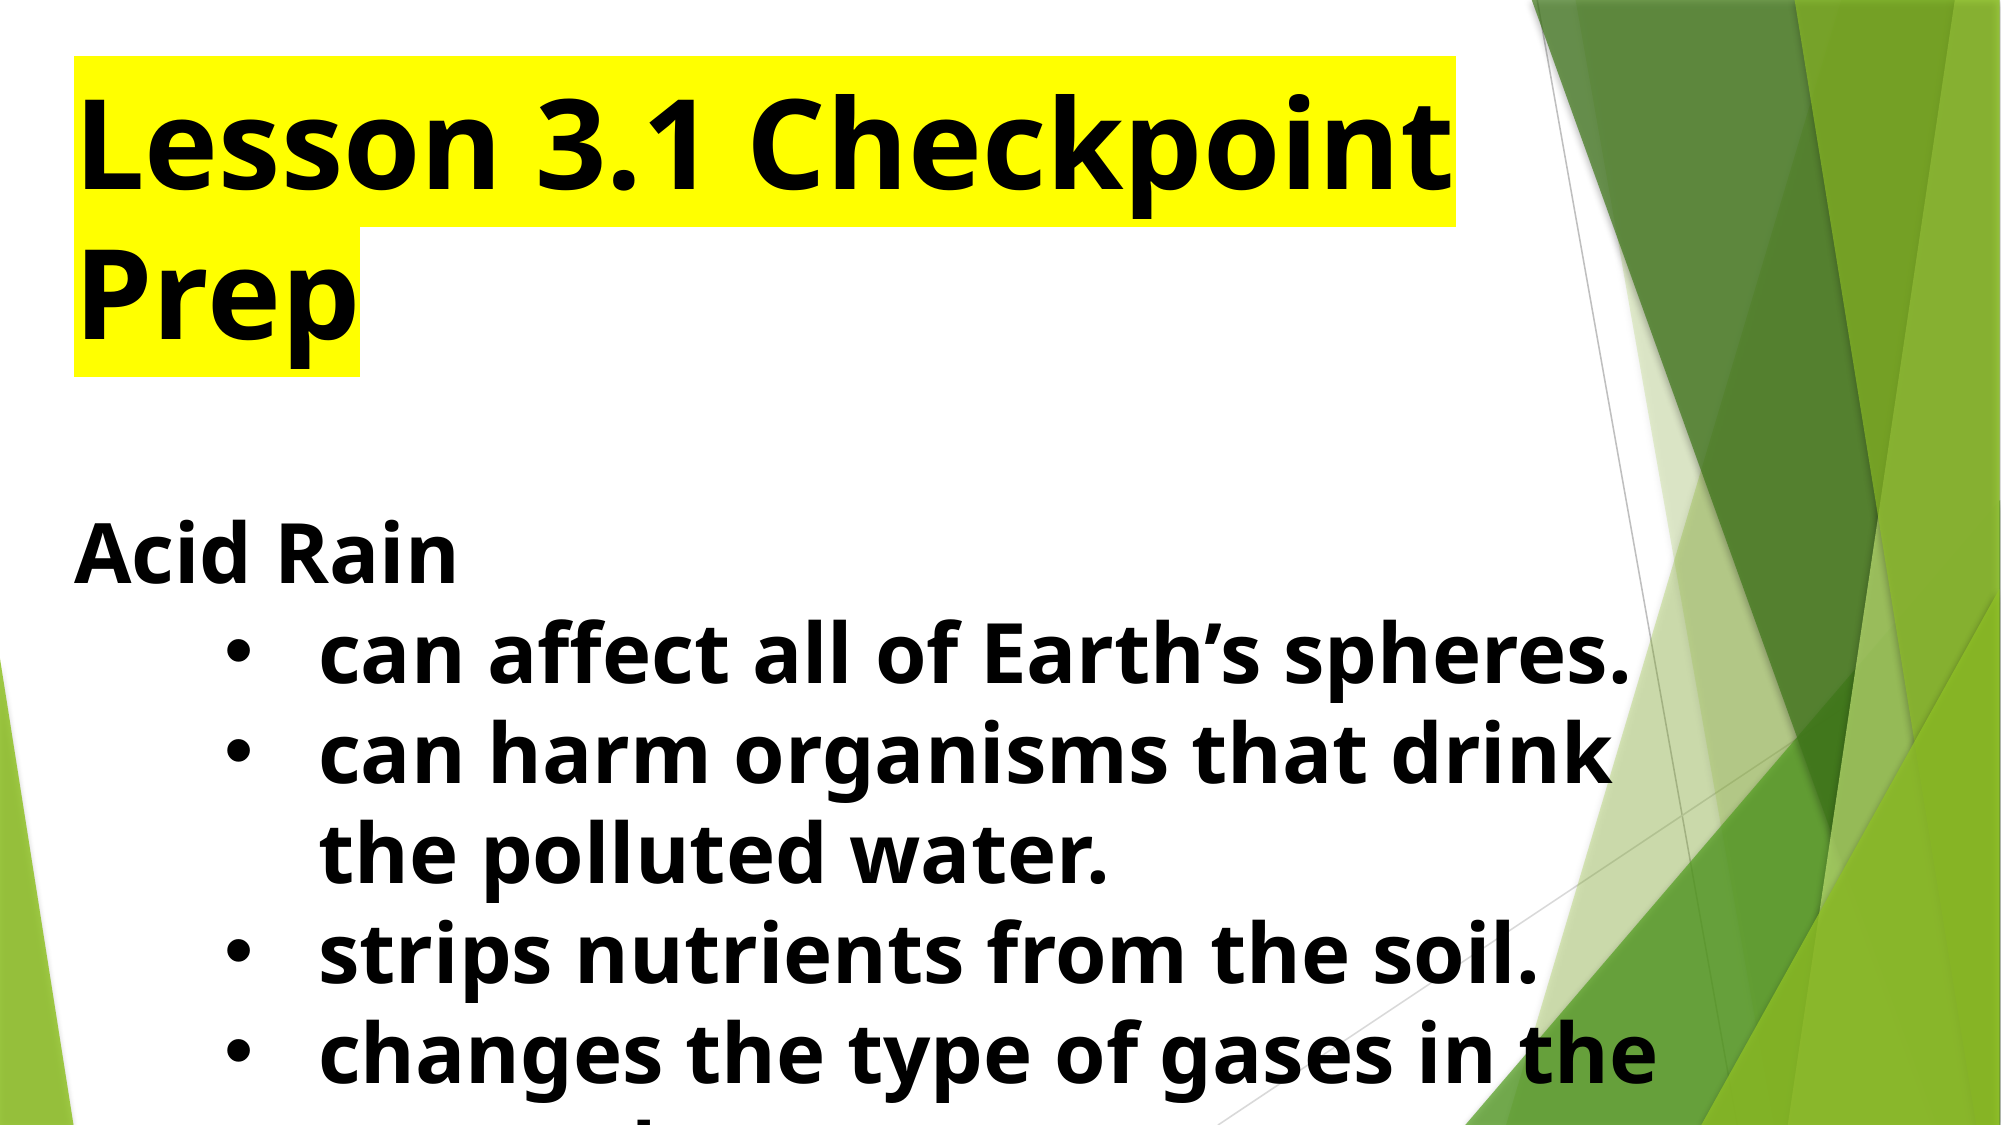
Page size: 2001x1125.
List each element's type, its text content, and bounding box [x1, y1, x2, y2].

text_box Lesson 3.1 Checkpoint Prep Acid Rain can affect all of Earth’s spheres. can harm organisms that drink the polluted water. strips nutrients from the soil. changes the type of gases in the atmosphere. [59, 57, 1770, 1125]
